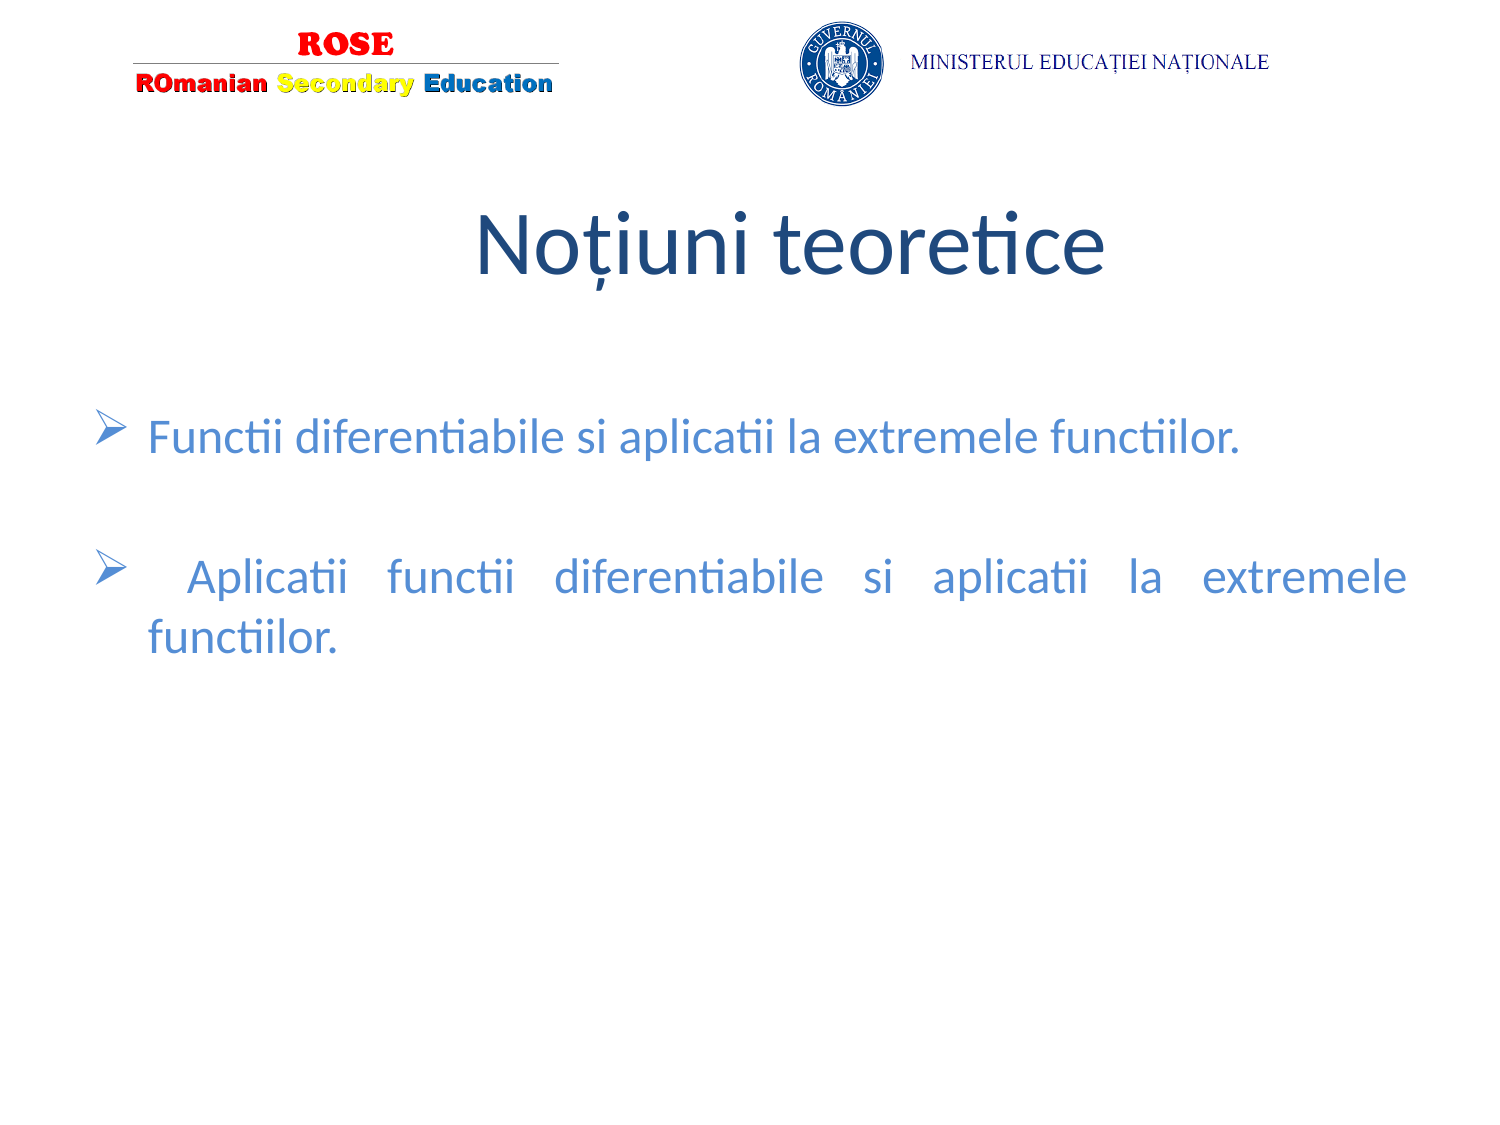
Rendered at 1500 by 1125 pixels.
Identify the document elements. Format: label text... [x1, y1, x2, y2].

subtitle Functii diferentiabile si aplicatii la extremele functiilor. Aplicatii functii diferentiabile si aplicatii la extremele functiilor. [76, 326, 1424, 799]
title Noțiuni teoretice [153, 116, 1429, 358]
picture [791, 14, 1273, 112]
picture [123, 27, 575, 100]
